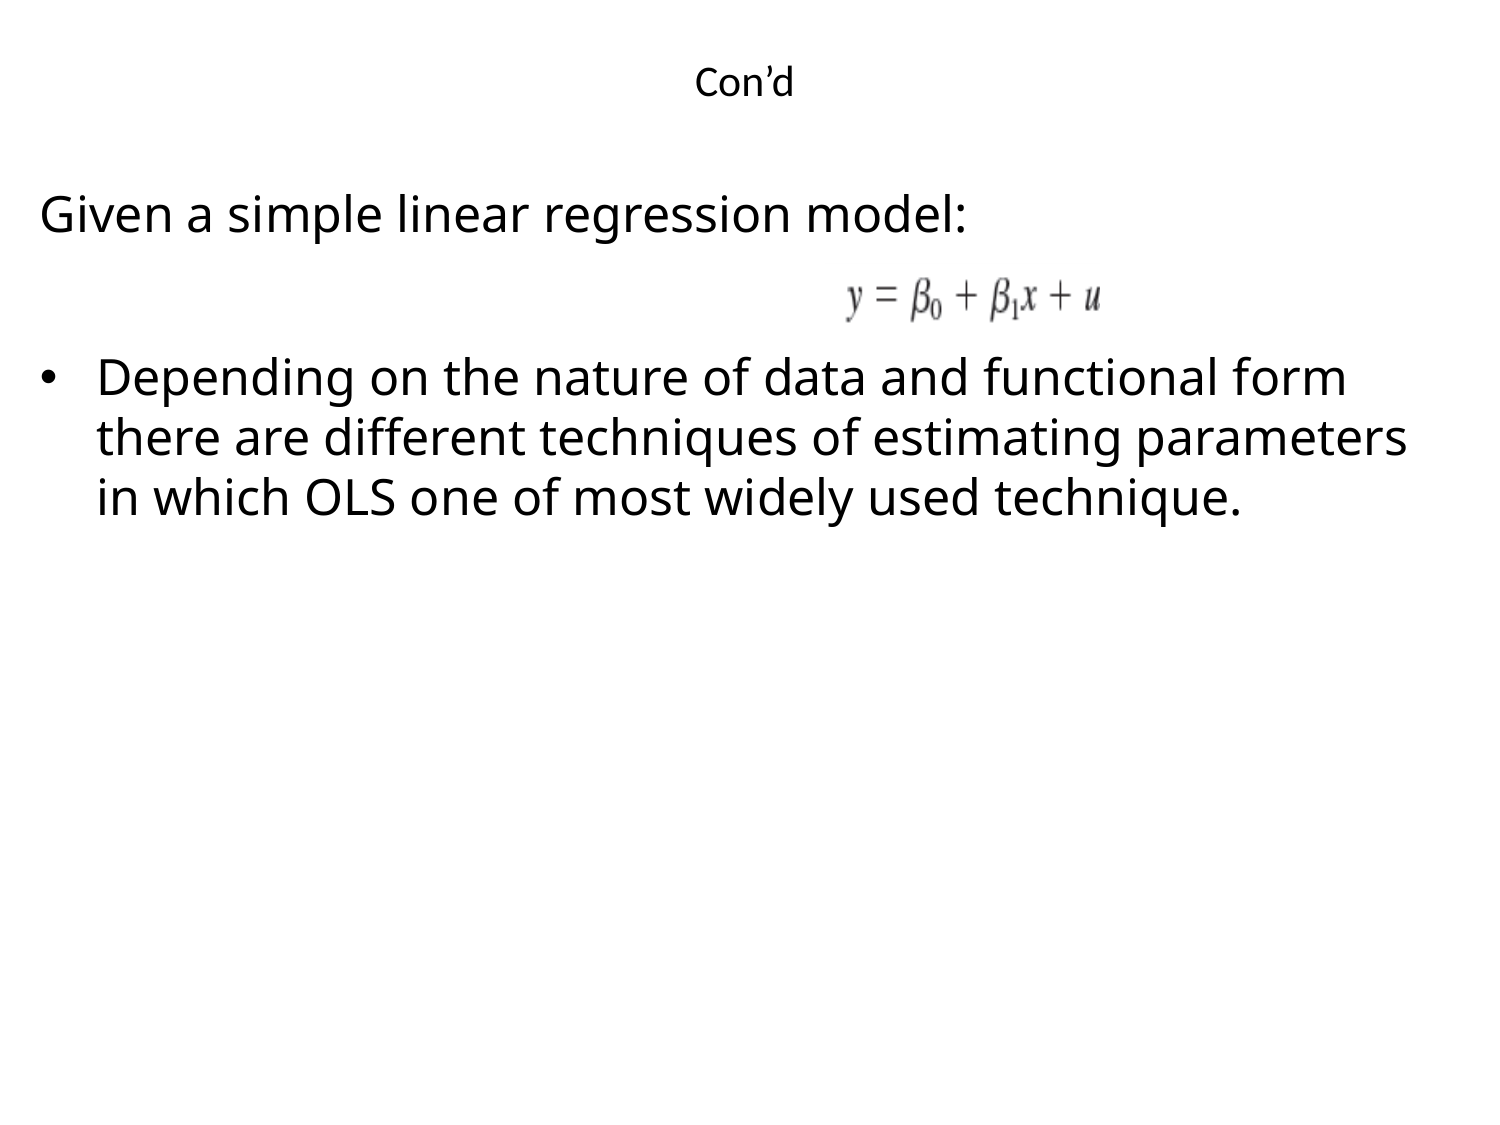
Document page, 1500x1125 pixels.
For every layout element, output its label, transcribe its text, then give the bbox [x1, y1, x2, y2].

list Given a simple linear regression model: Depending on the nature of data and functional form there are different techniques of estimating parameters in which OLS one of most widely used technique. [24, 174, 1463, 1100]
picture [824, 262, 1101, 351]
title Con’d [75, 45, 1425, 113]
